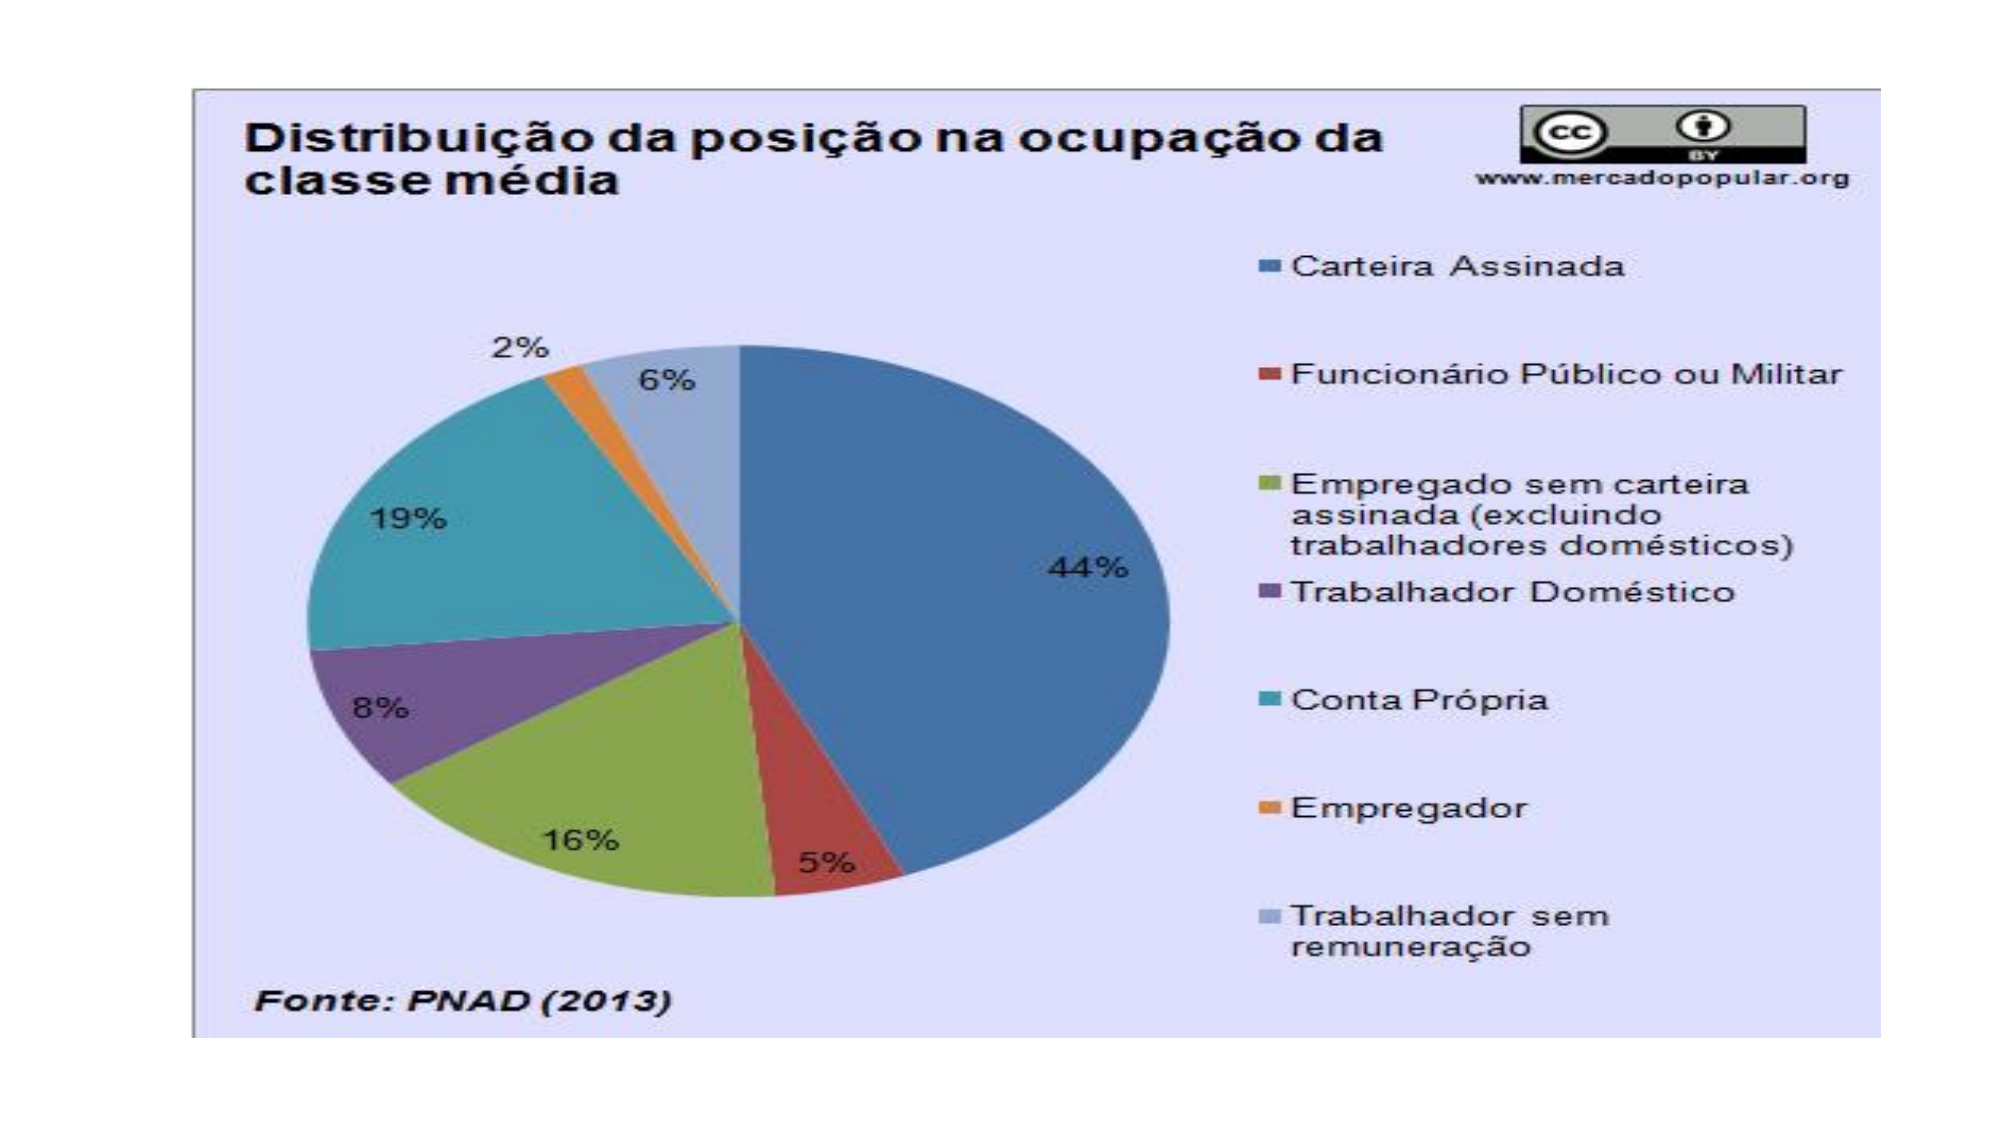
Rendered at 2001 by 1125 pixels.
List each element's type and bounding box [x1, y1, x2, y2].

picture [190, 87, 1881, 1038]
